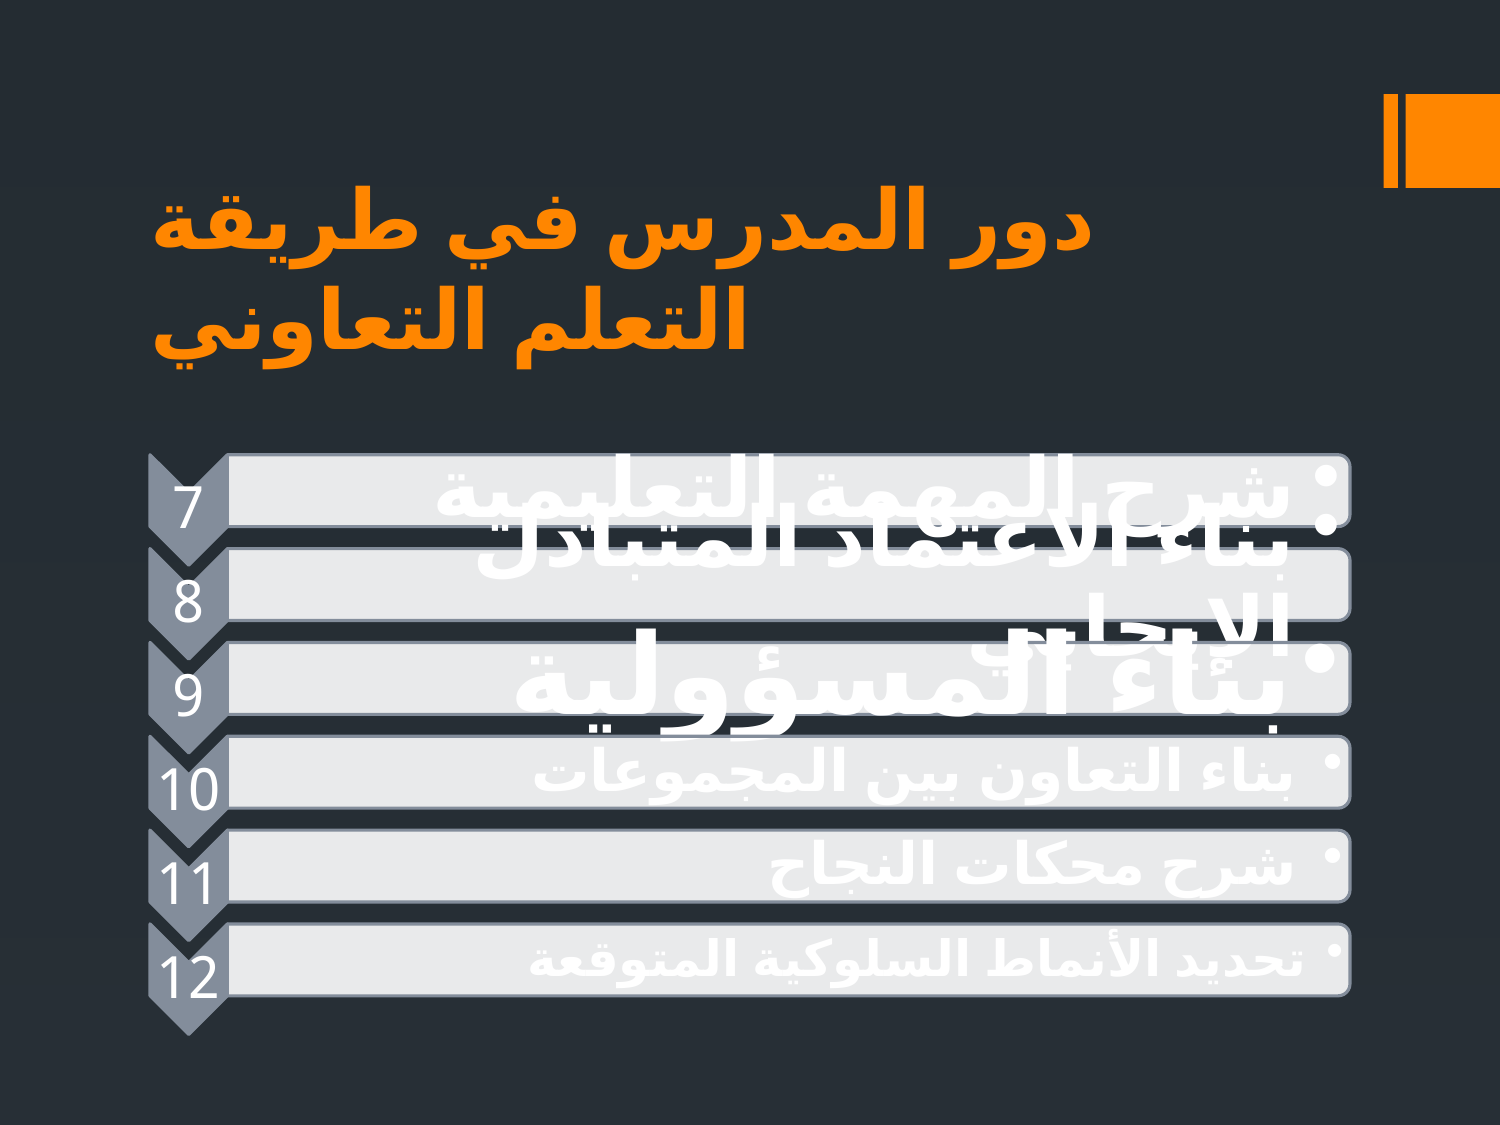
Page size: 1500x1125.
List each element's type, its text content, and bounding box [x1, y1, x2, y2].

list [149, 453, 1351, 1036]
title دور المدرس في طريقة التعلم التعاوني [135, 184, 1336, 374]
